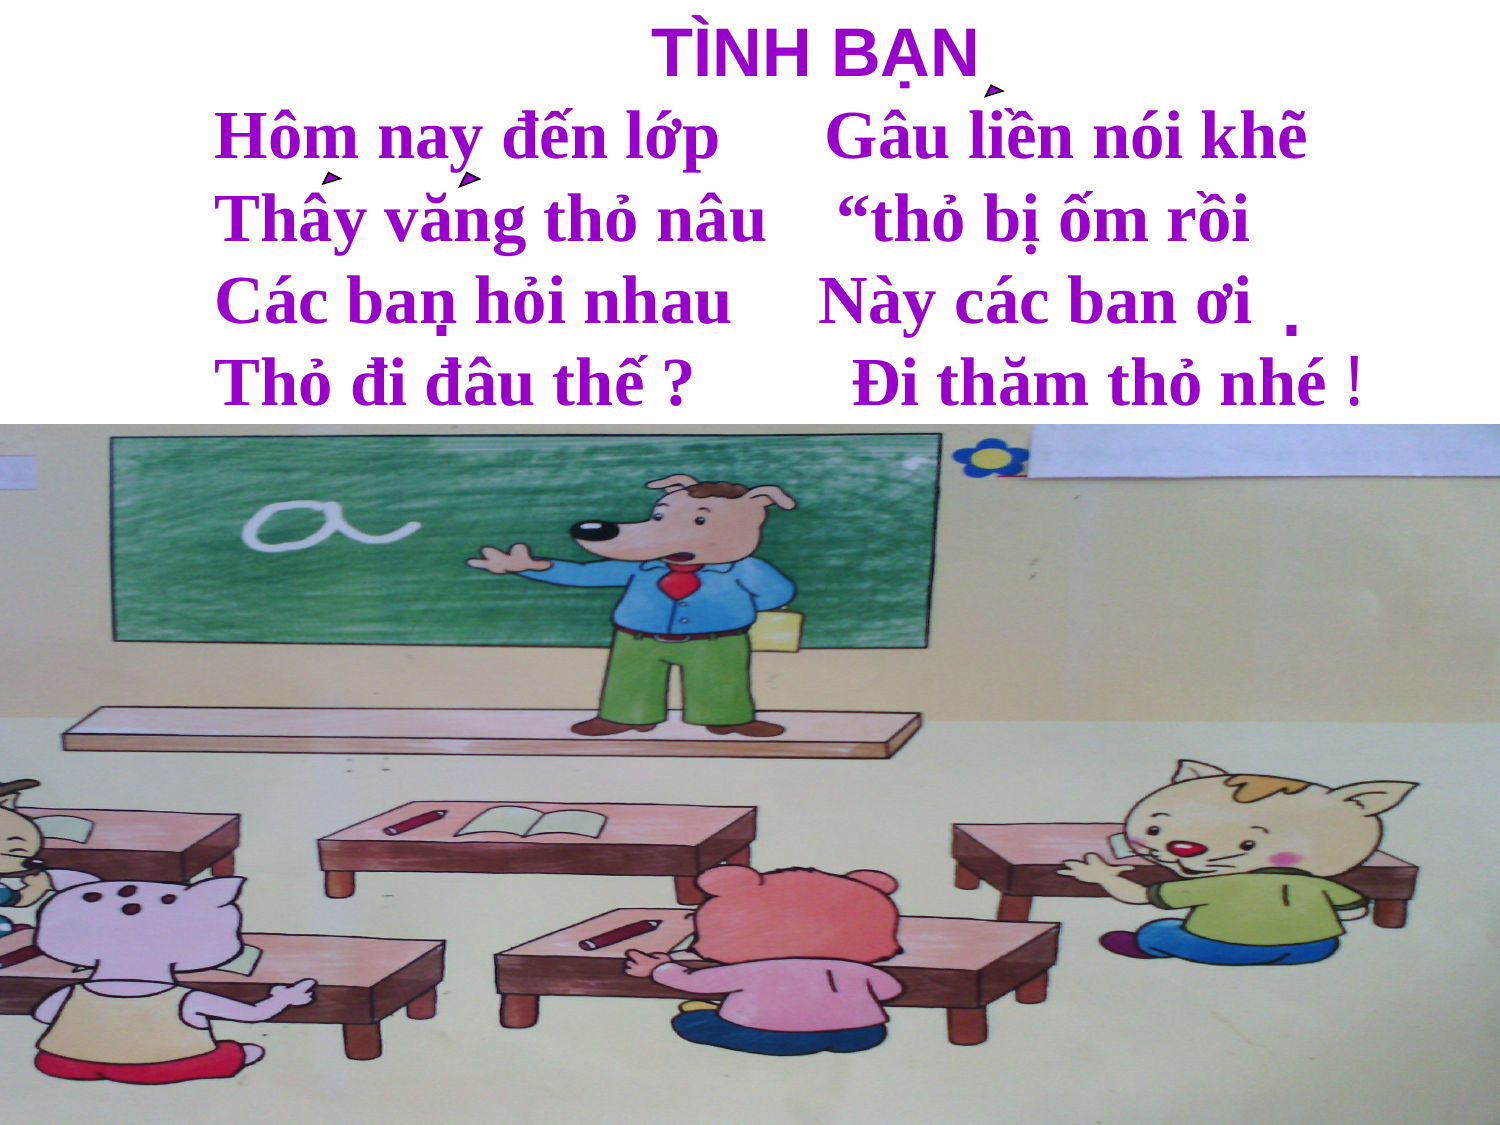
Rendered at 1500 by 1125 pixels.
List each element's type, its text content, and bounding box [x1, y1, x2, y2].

text_box [459, 172, 480, 187]
text_box [322, 172, 341, 184]
text_box TÌNH BẠN Hôm nay đến lớp Gâu liền nói khẽ Thây văng thỏ nâu “thỏ bị ốm rồi Các ban hỏi nhau Này các ban ơi Thỏ đi đâu thế ? Đi thăm thỏ nhé ! . [200, 0, 1500, 424]
text_box . [412, 224, 472, 365]
text_box [985, 85, 1003, 97]
text_box . [1262, 224, 1326, 365]
picture [0, 424, 1500, 1125]
